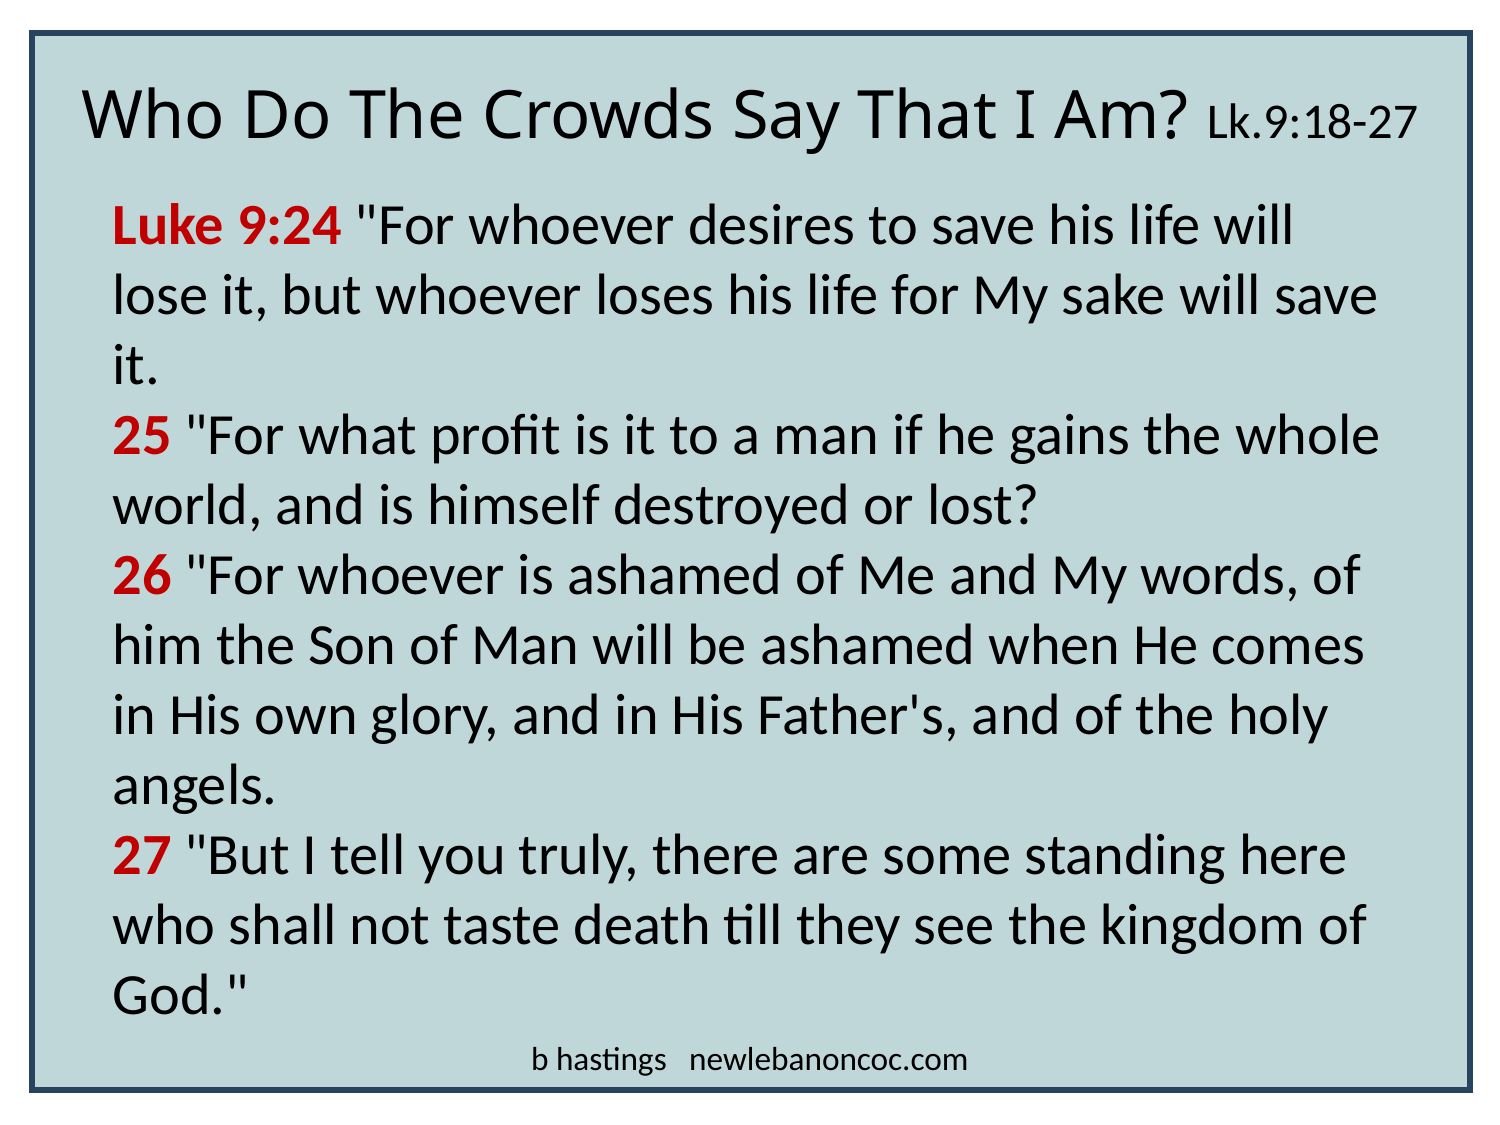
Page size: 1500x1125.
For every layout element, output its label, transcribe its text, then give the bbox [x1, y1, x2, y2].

text_box [31, 32, 1471, 1091]
footer b hastings newlebanoncoc.com [496, 1034, 1004, 1088]
text_box Luke 9:24 "For whoever desires to save his life will lose it, but whoever loses his life for My sake will save it. 25 "For what profit is it to a man if he gains the whole world, and is himself destroyed or lost? 26 "For whoever is ashamed of Me and My words, of him the Son of Man will be ashamed when He comes in His own glory, and in His Father's, and of the holy angels. 27 "But I tell you truly, there are some standing here who shall not taste death till they see the kingdom of God." [97, 178, 1418, 1034]
text_box Who Do The Crowds Say That I Am? Lk.9:18-27 [31, 64, 1469, 160]
